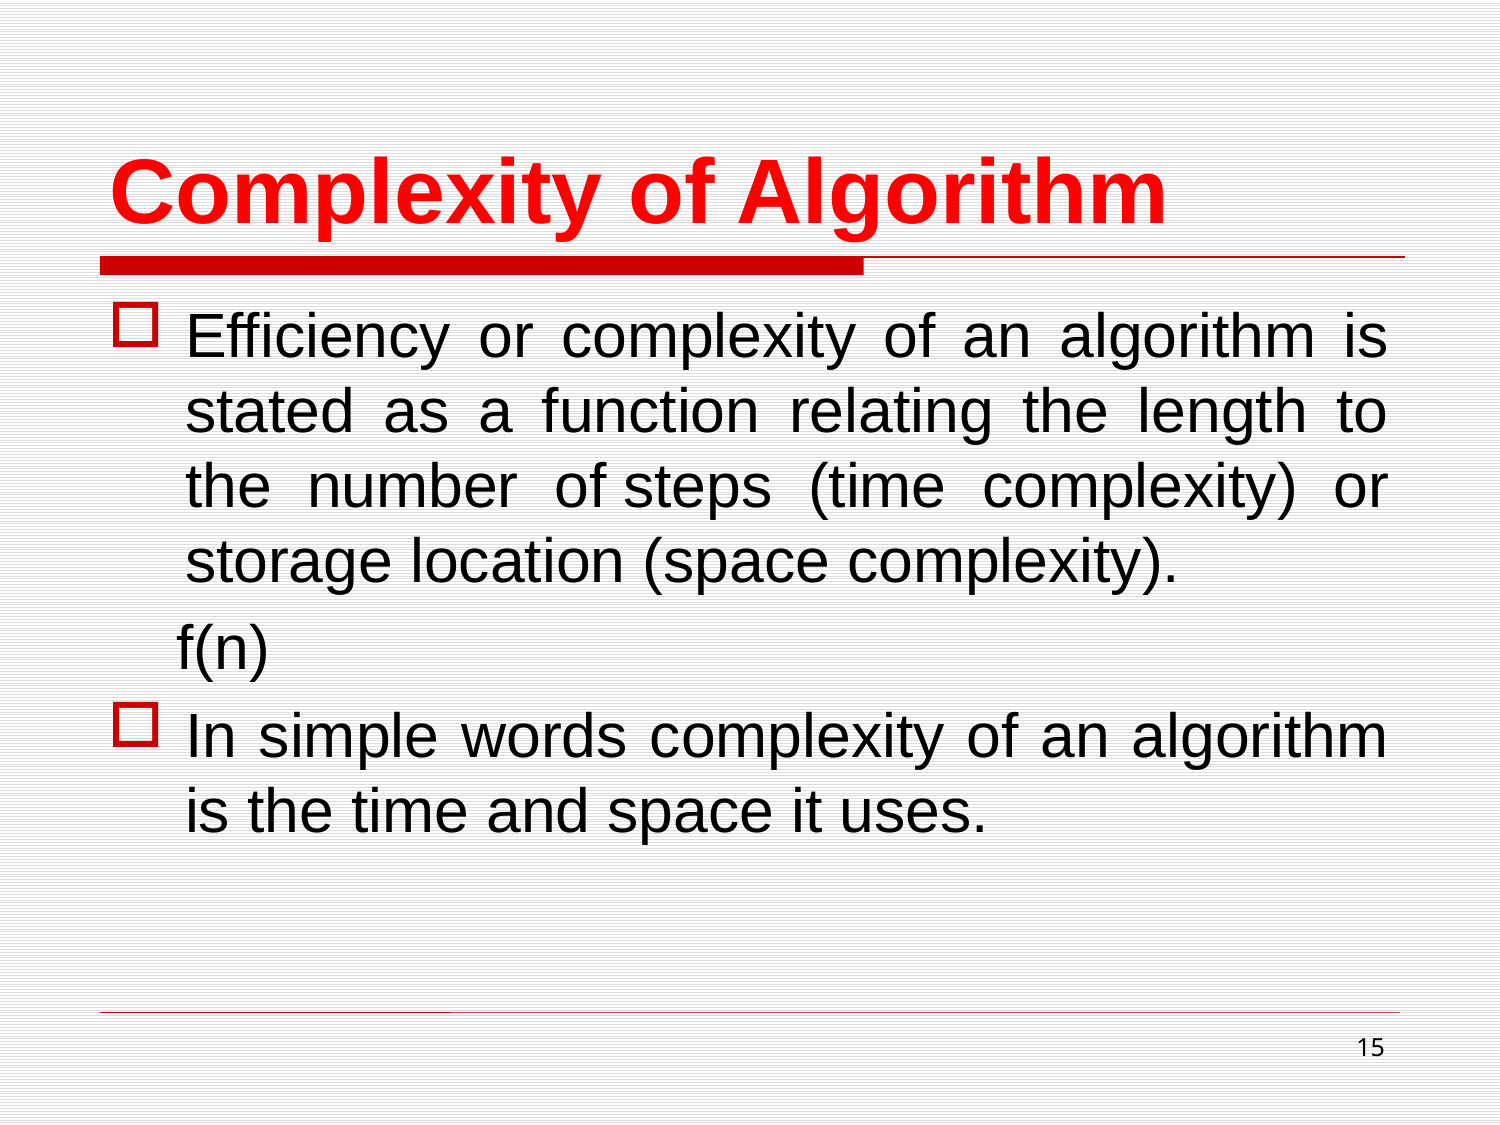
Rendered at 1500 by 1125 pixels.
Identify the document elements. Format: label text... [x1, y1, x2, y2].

slide_number 15 [1074, 1024, 1400, 1103]
list Efficiency or complexity of an algorithm is stated as a function relating the length to the number of steps (time complexity) or storage location (space complexity). f(n) In simple words complexity of an algorithm is the time and space it uses. [92, 287, 1406, 988]
title Complexity of Algorithm [94, 50, 1407, 250]
